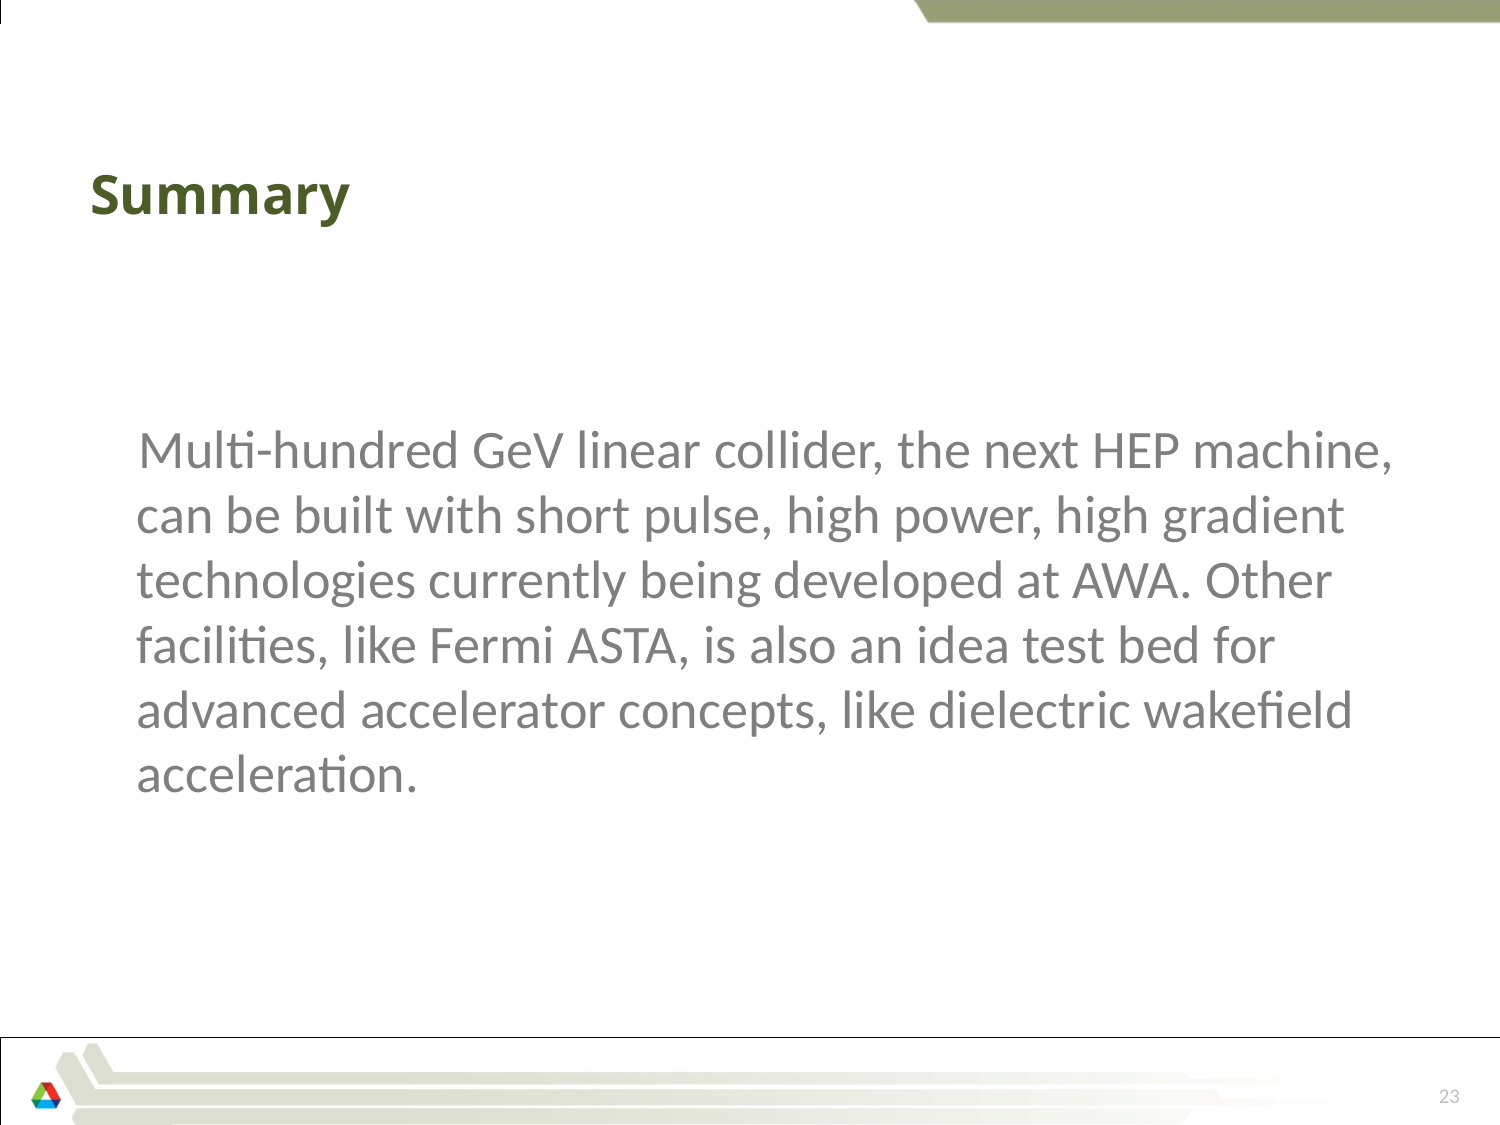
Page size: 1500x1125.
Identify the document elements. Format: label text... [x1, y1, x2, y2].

slide_number 23 [1125, 1065, 1475, 1125]
list Multi-hundred GeV linear collider, the next HEP machine, can be built with short pulse, high power, high gradient technologies currently being developed at AWA. Other facilities, like Fermi ASTA, is also an idea test bed for advanced accelerator concepts, like dielectric wakefield acceleration. [0, 406, 1469, 851]
title Summary [74, 44, 1426, 233]
picture [0, 1037, 1500, 1125]
picture [0, 0, 1500, 24]
